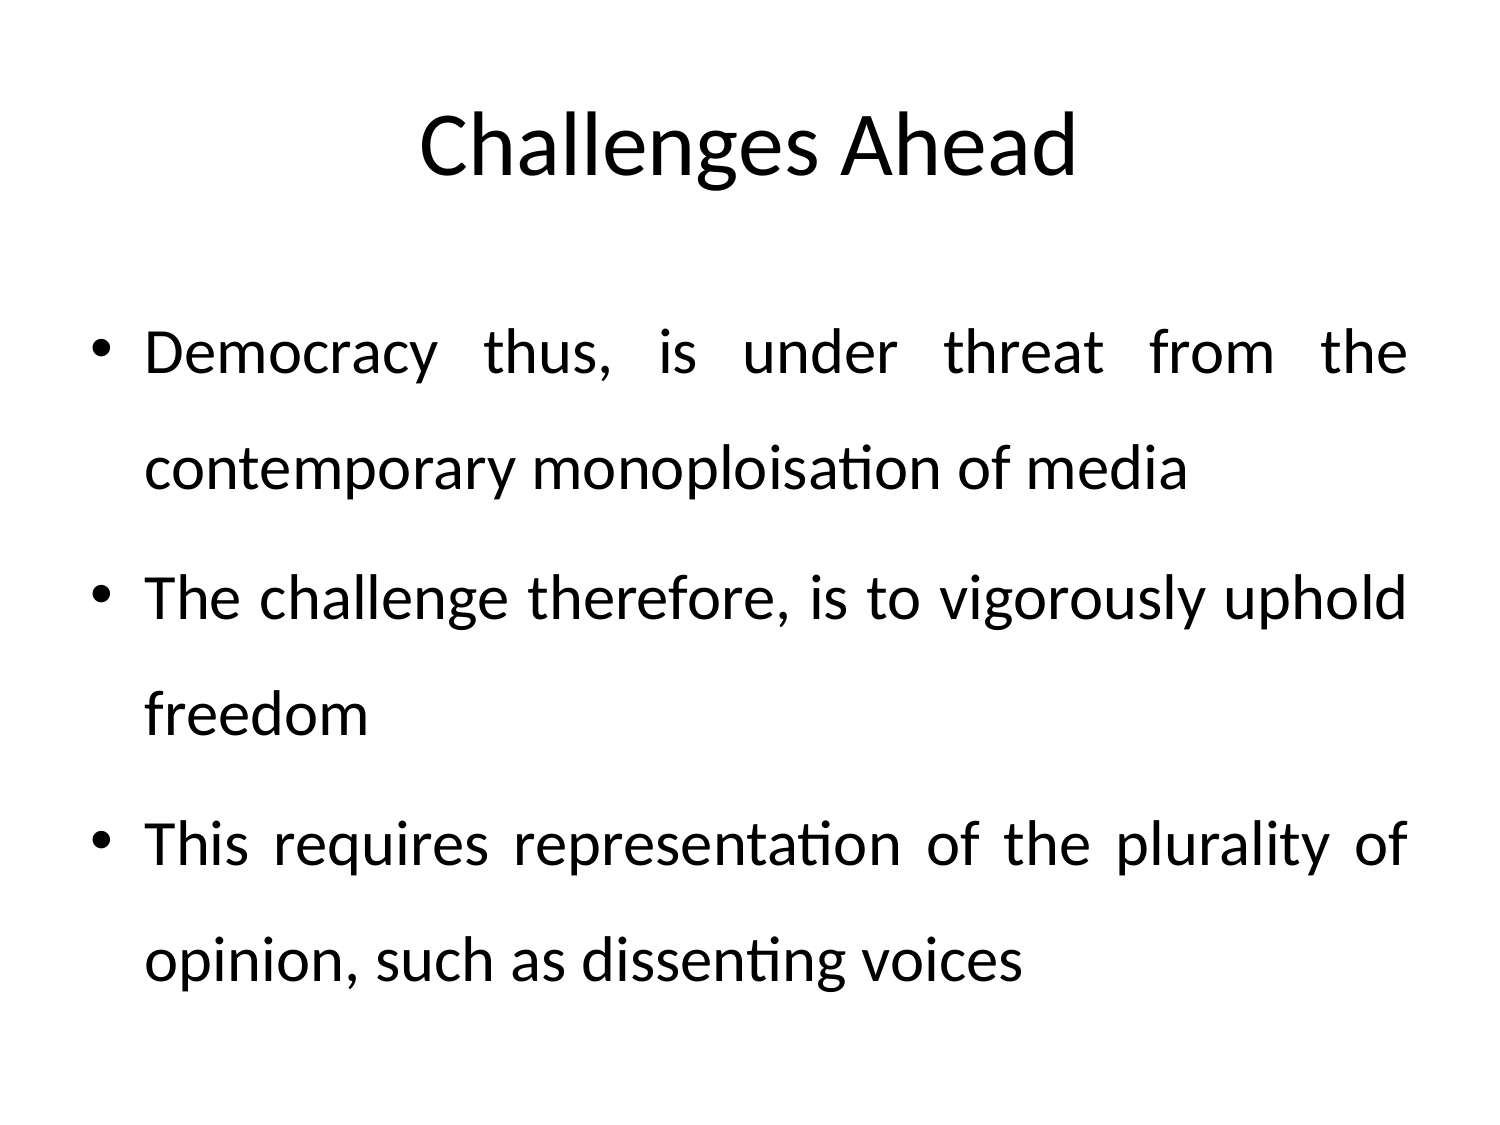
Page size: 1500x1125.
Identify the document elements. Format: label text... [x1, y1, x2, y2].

list Democracy thus, is under threat from the contemporary monoploisation of media The challenge therefore, is to vigorously uphold freedom This requires representation of the plurality of opinion, such as dissenting voices [75, 262, 1425, 1005]
title Challenges Ahead [75, 45, 1425, 233]
